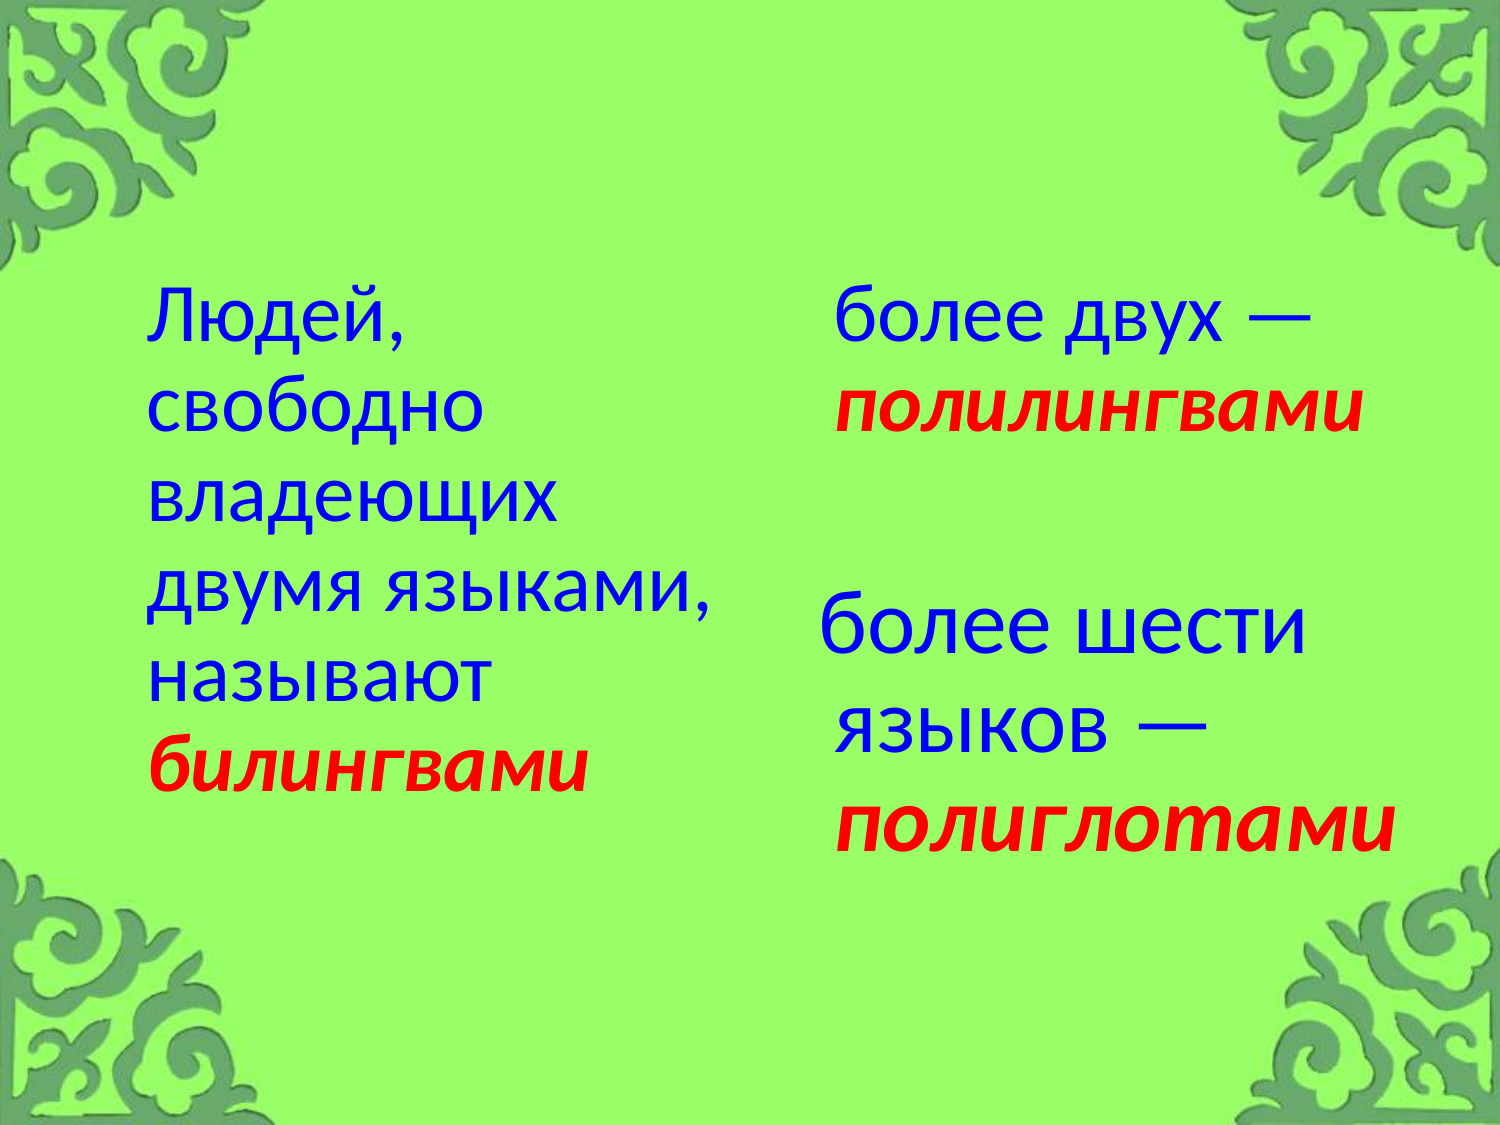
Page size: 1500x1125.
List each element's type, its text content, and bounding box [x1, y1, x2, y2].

list Людей, свободно владеющих двумя языками, называют билингвами [74, 262, 738, 1006]
list более двух — полилингвами более шести языков — полиглотами [762, 262, 1426, 1006]
picture [0, 0, 1500, 1125]
